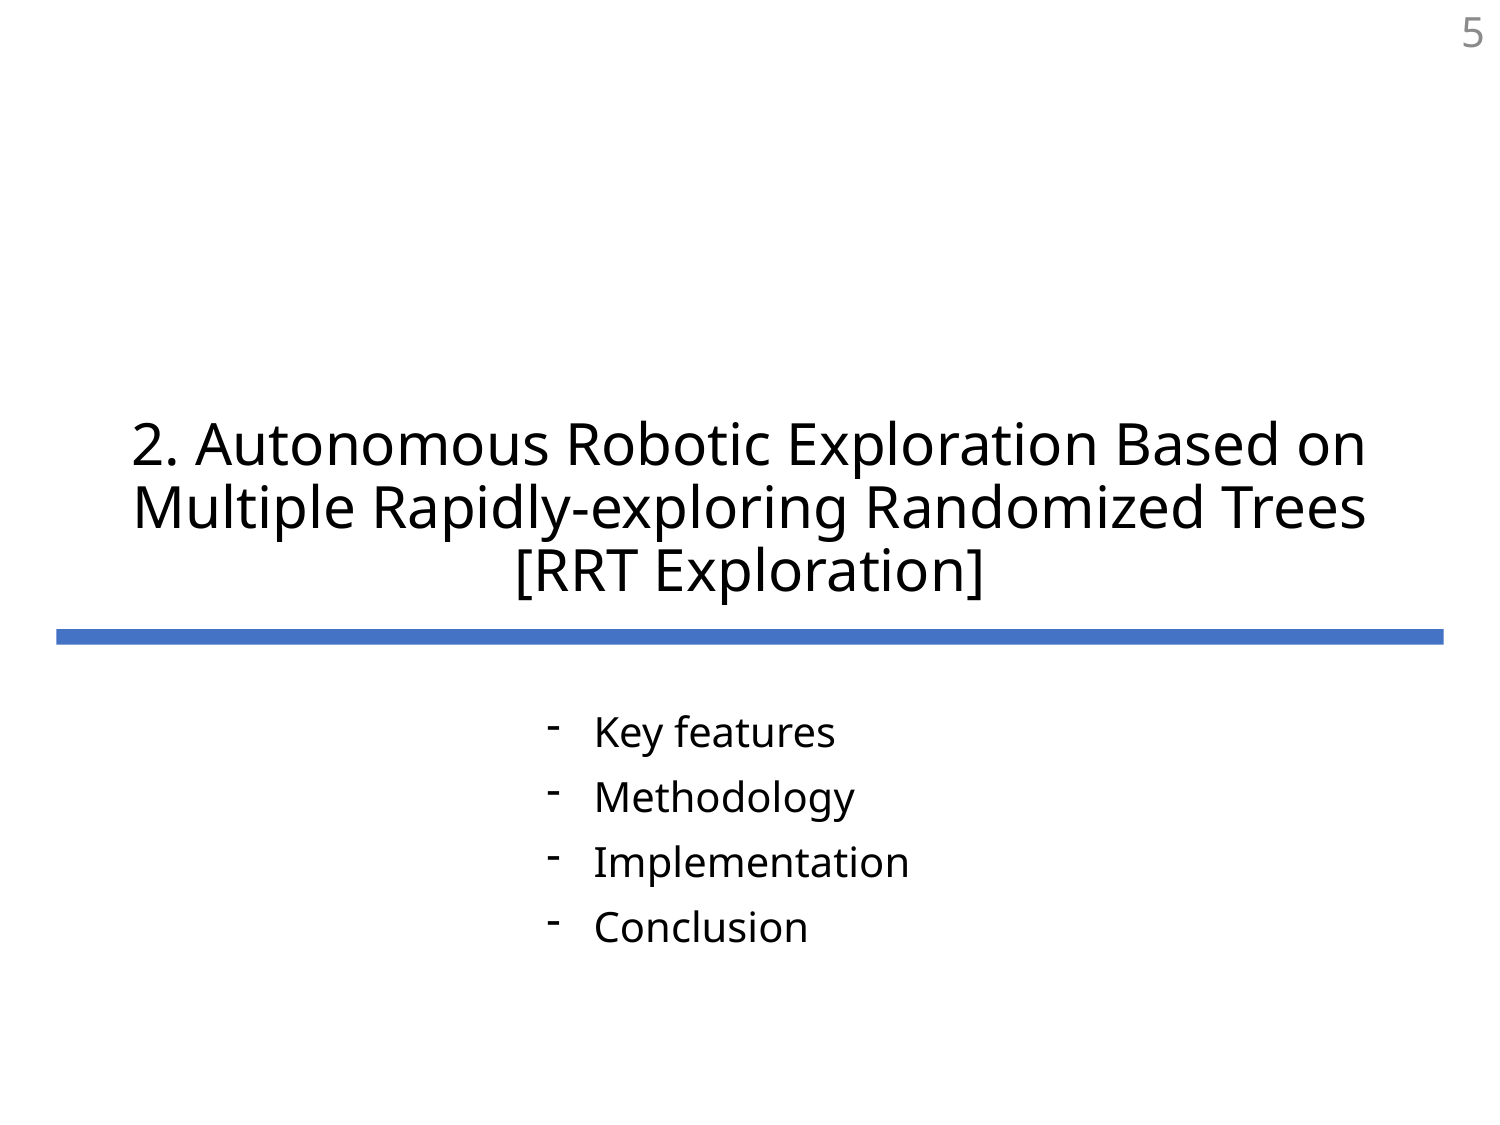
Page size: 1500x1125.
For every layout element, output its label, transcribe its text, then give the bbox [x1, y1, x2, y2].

title 2. Autonomous Robotic Exploration Based on Multiple Rapidly-exploring Randomized Trees [RRT Exploration] [56, 370, 1444, 612]
slide_number 5 [1162, 3, 1500, 64]
text_box [55, 628, 1445, 646]
text_box Key features Methodology Implementation Conclusion [531, 683, 936, 959]
